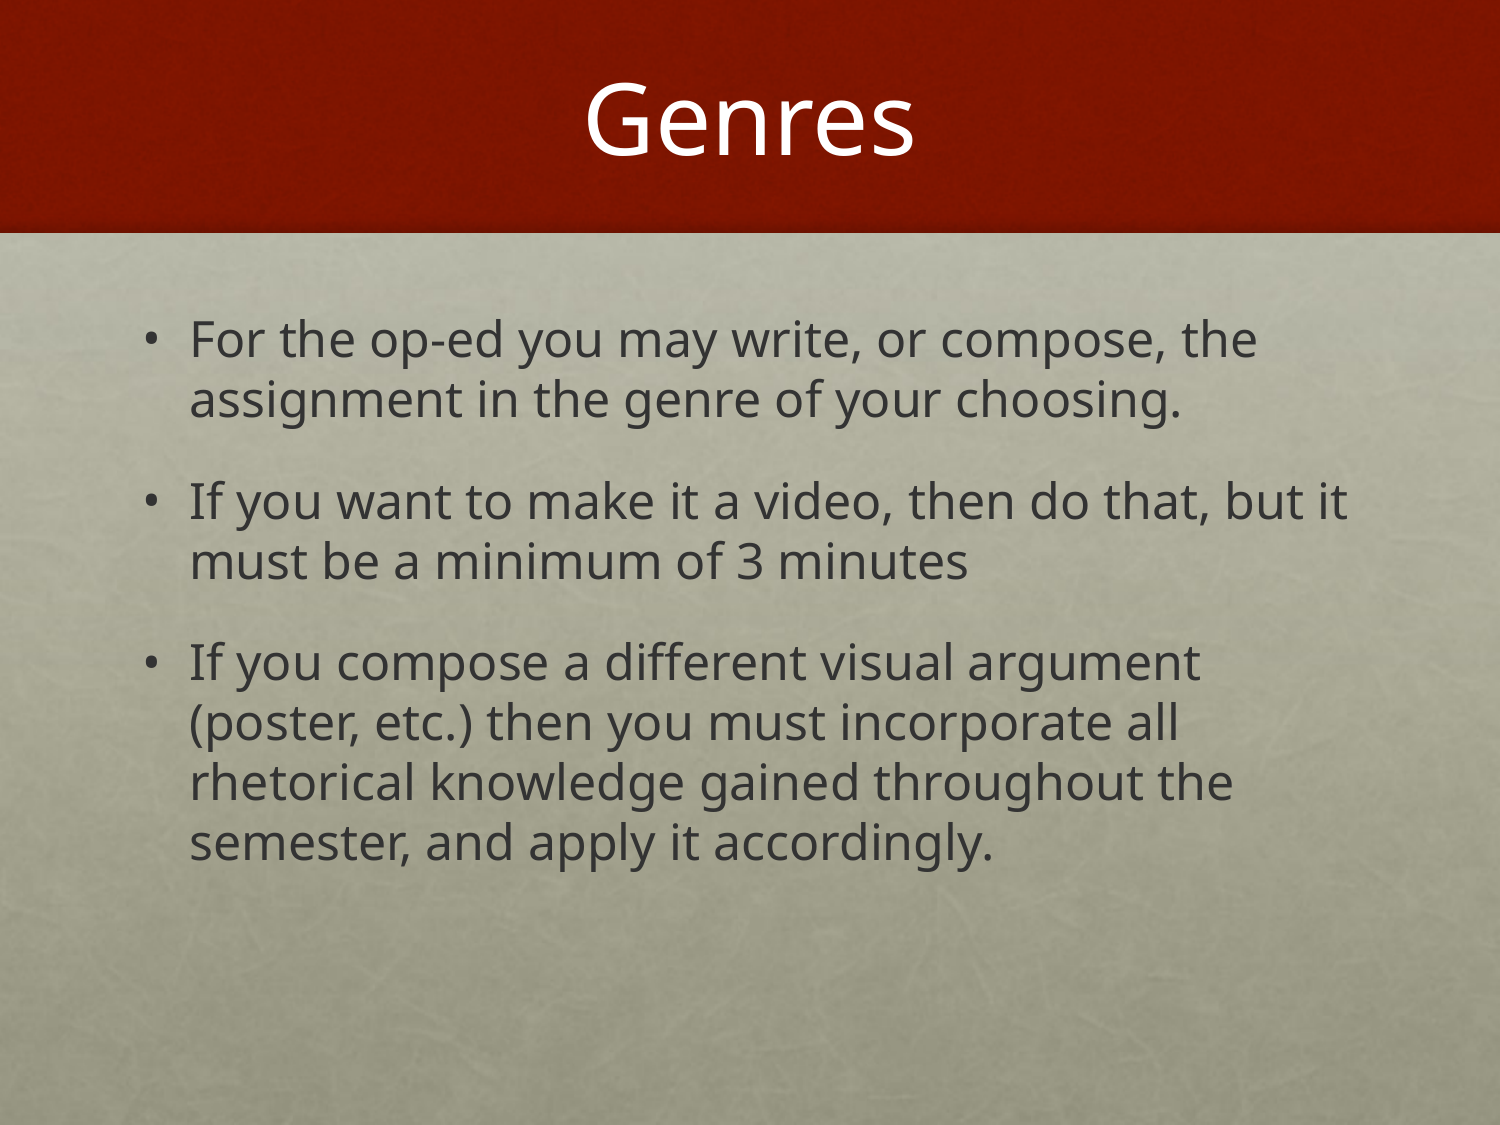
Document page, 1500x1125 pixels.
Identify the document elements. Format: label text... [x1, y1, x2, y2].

list For the op-ed you may write, or compose, the assignment in the genre of your choosing. If you want to make it a video, then do that, but it must be a minimum of 3 minutes If you compose a different visual argument (poster, etc.) then you must incorporate all rhetorical knowledge gained throughout the semester, and apply it accordingly. [127, 299, 1372, 1005]
picture [0, 214, 1500, 1125]
title Genres [127, 10, 1372, 221]
